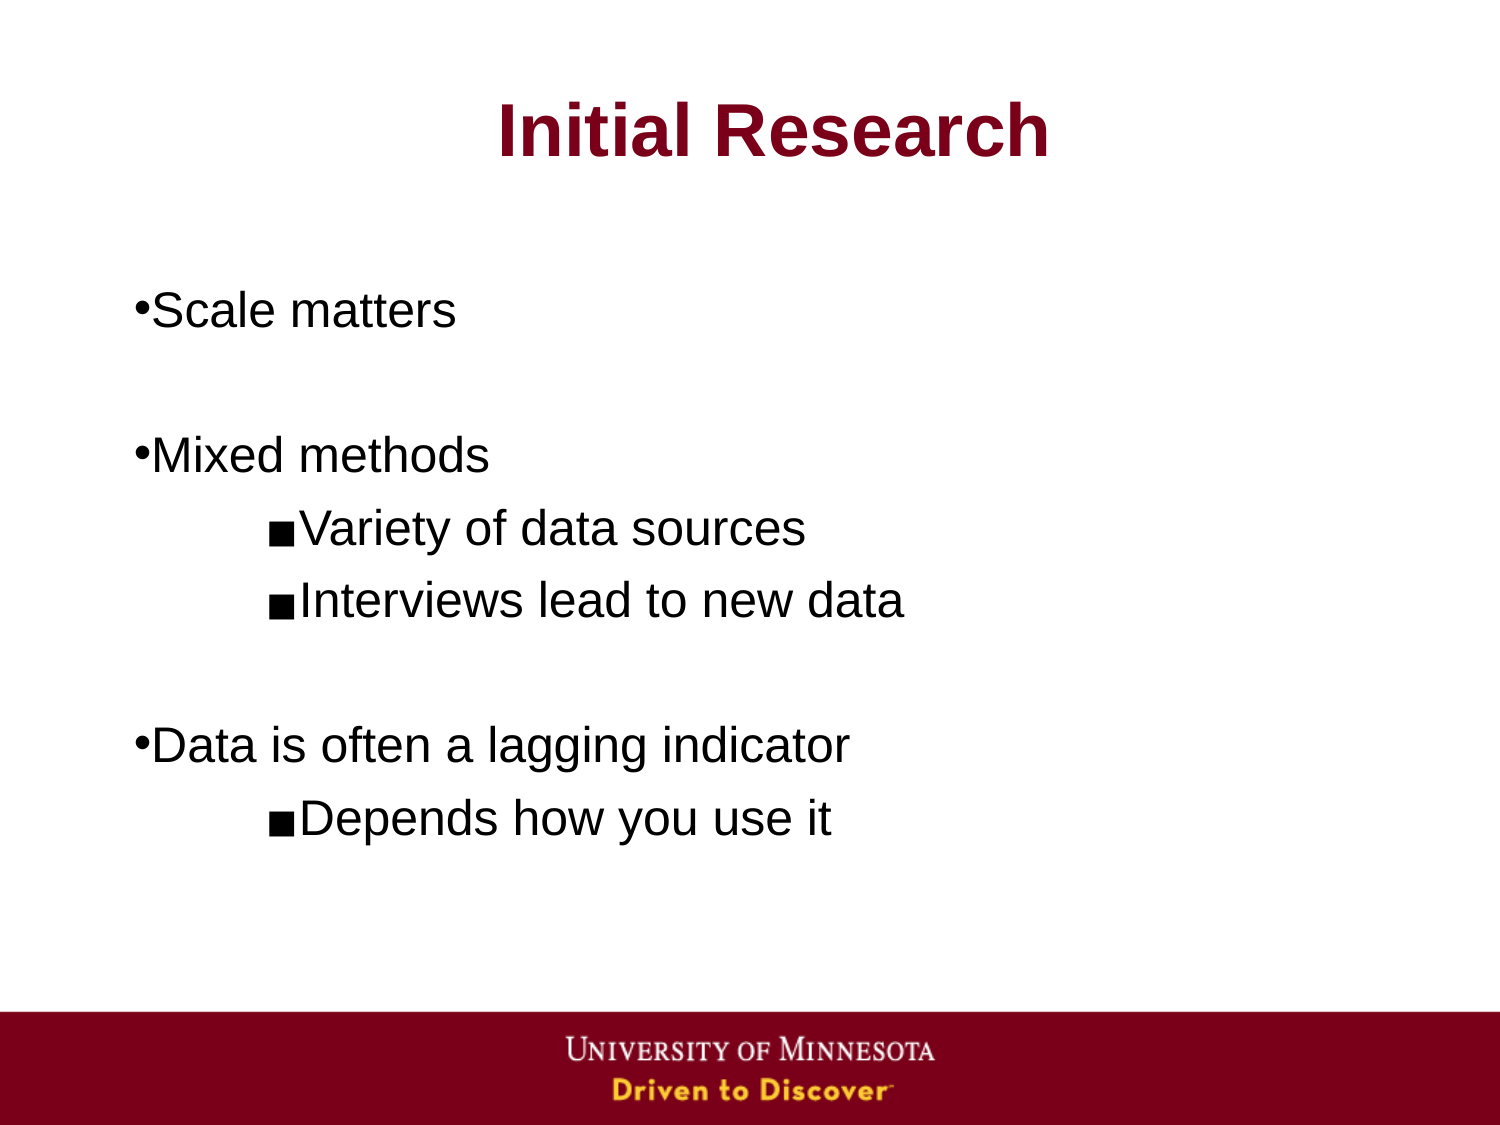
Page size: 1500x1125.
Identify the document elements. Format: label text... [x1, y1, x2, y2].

list Scale matters Mixed methods Variety of data sources Interviews lead to new data Data is often a lagging indicator Depends how you use it [75, 262, 1425, 963]
title Initial Research [75, 43, 1425, 186]
picture [0, 0, 1500, 1125]
